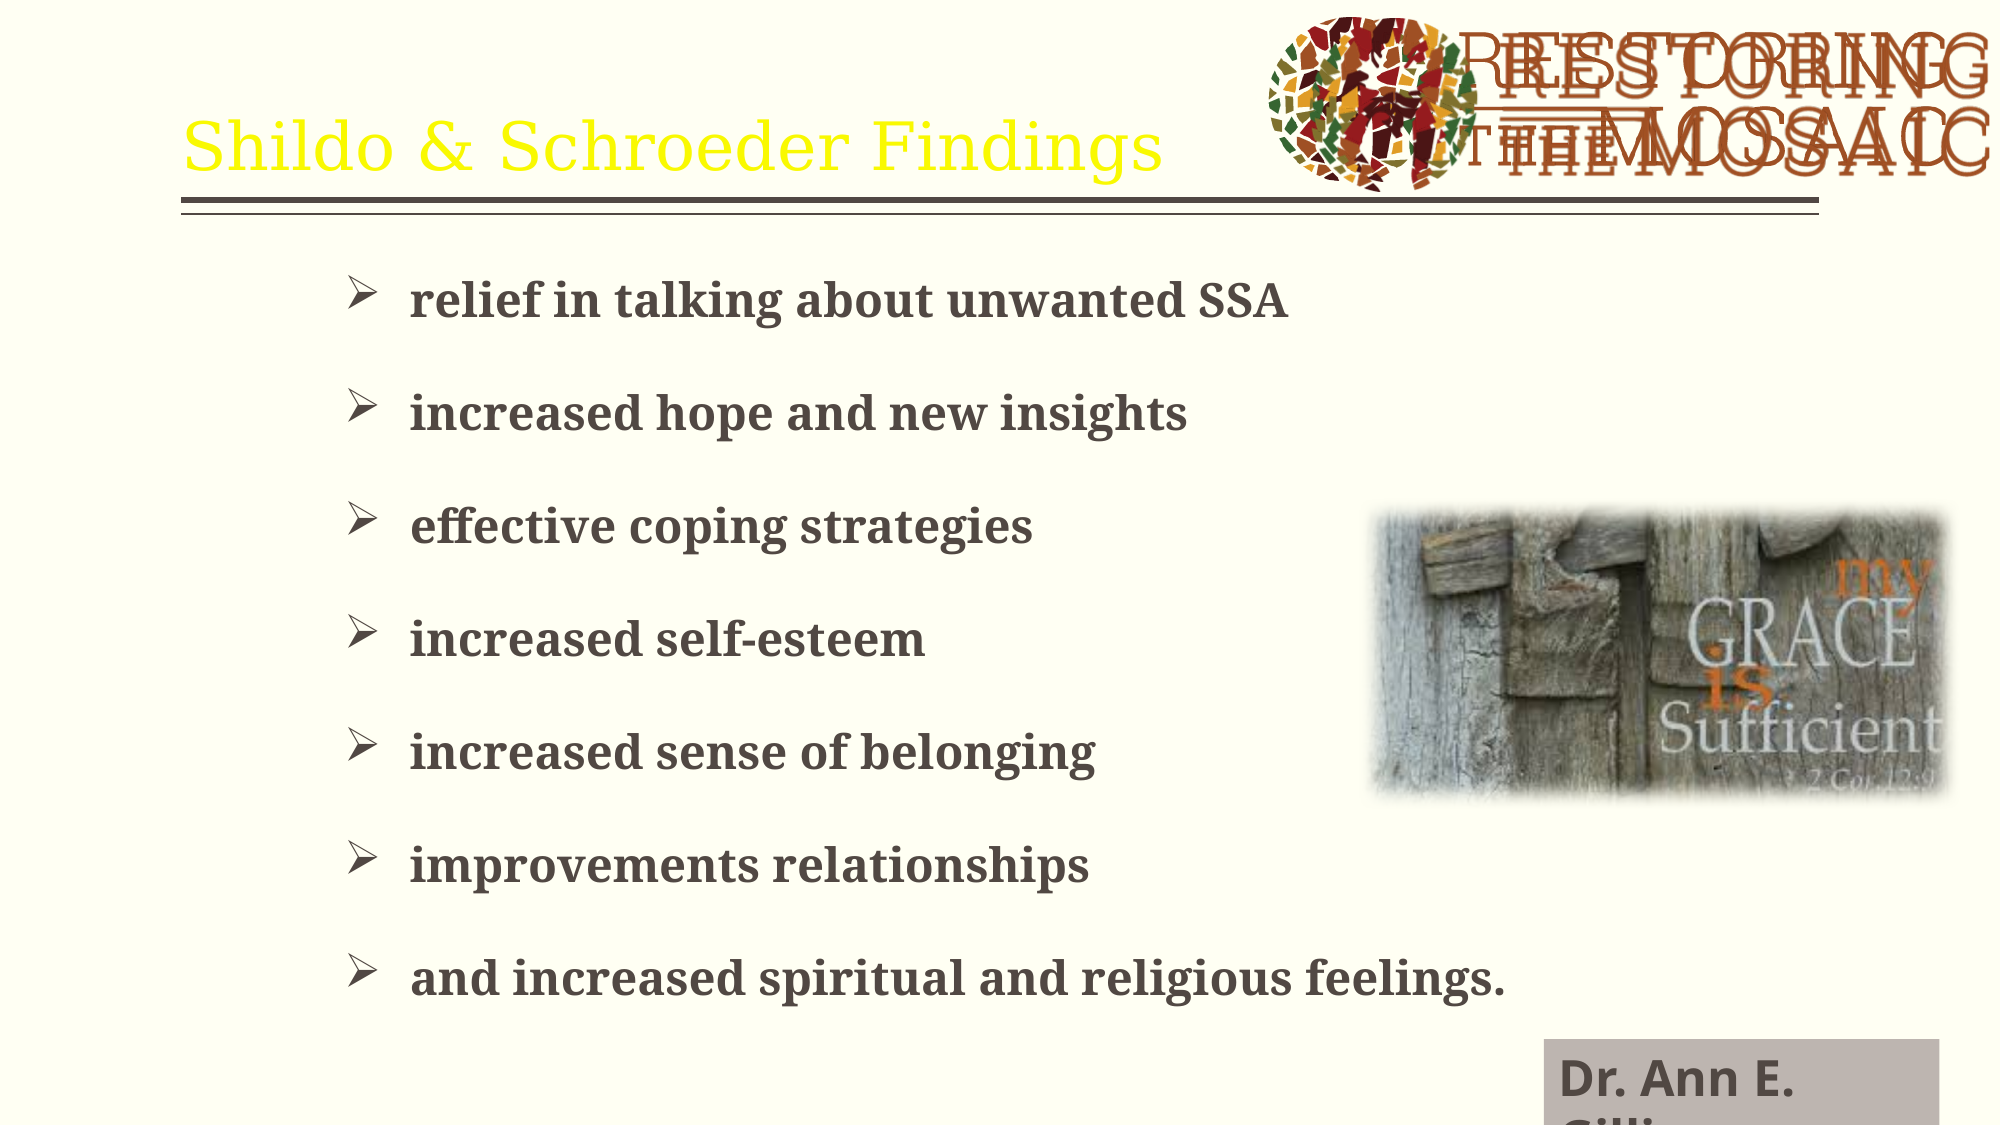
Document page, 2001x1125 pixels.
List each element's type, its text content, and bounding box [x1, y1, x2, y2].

list relief in talking about unwanted SSA increased hope and new insights effective coping strategies increased self-esteem increased sense of belonging improvements relationships and increased spiritual and religious feelings. [344, 262, 1586, 1013]
picture [1312, 18, 1990, 182]
title Shildo & Schroeder Findings [181, 12, 2000, 193]
picture [1359, 498, 1960, 810]
